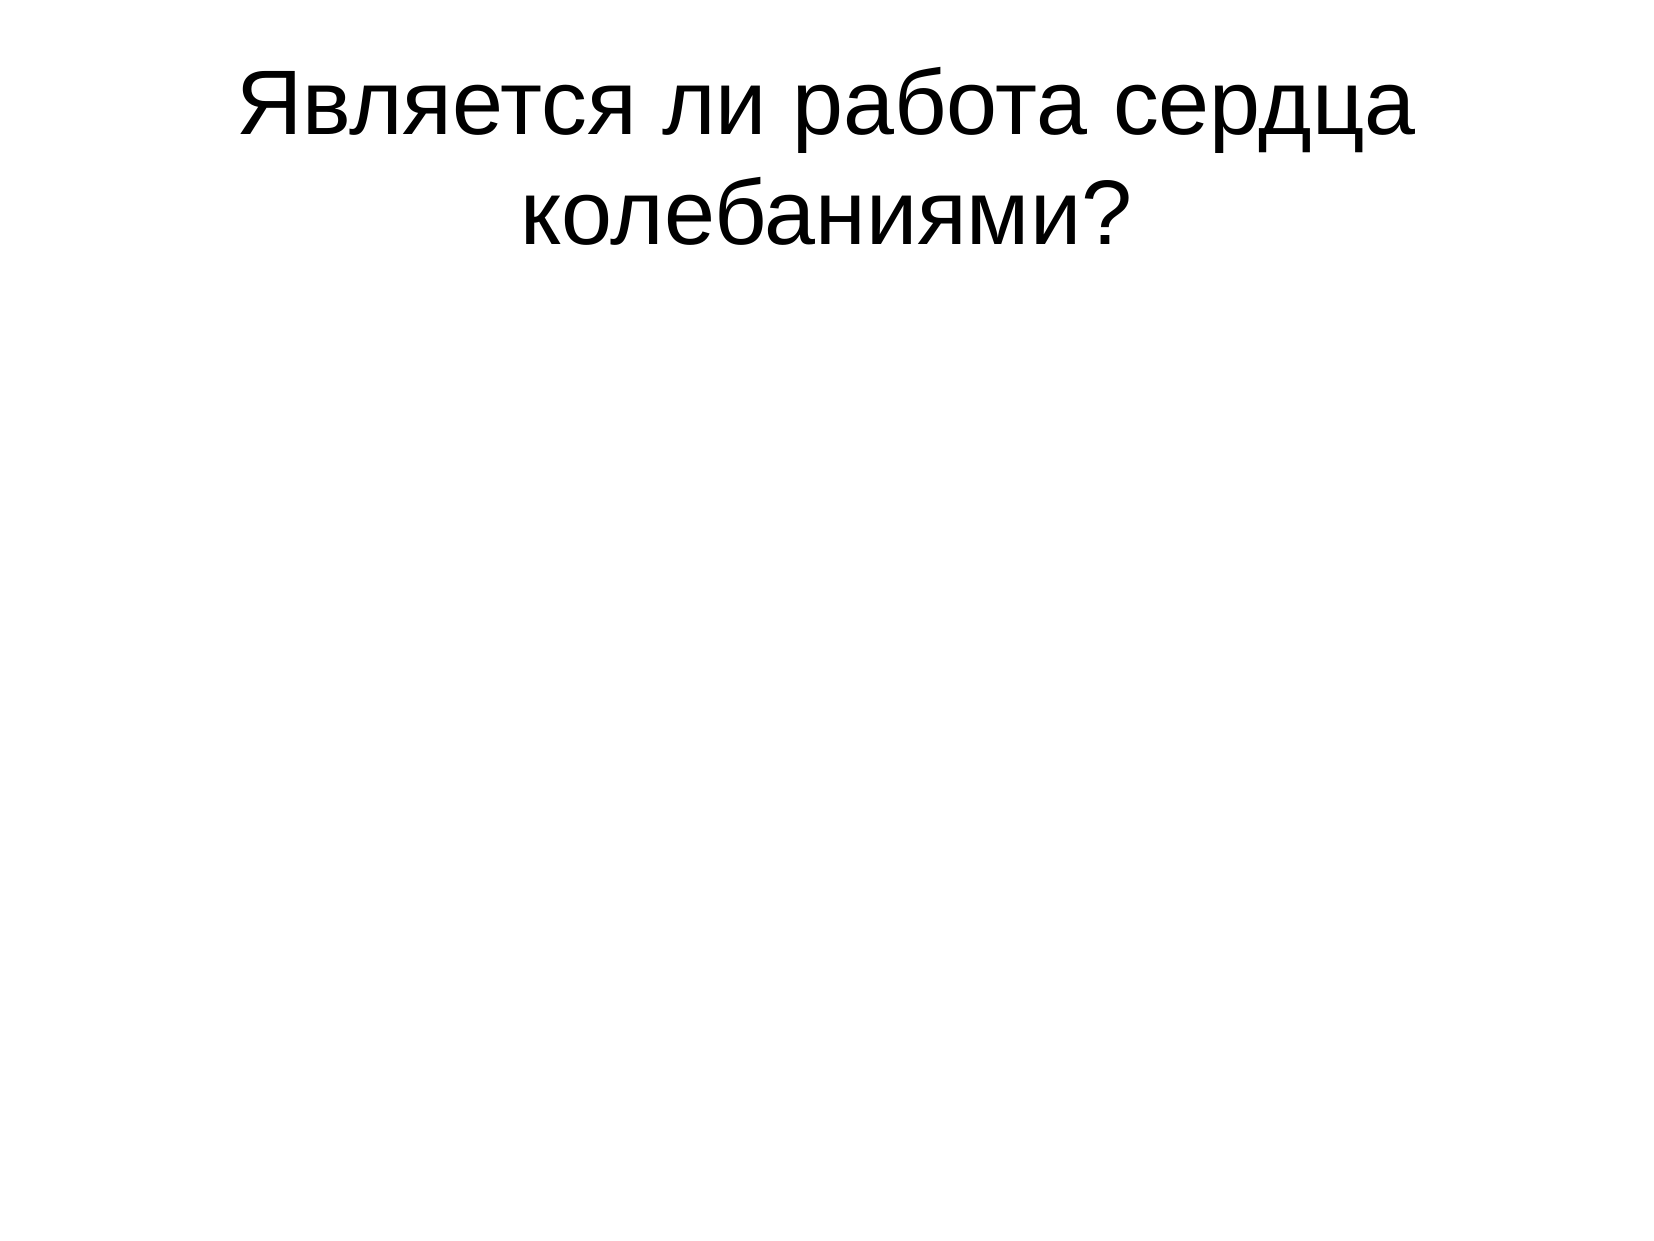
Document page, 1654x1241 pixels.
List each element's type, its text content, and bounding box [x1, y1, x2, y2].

text_box Является ли работа сердца колебаниями? [82, 49, 1571, 257]
